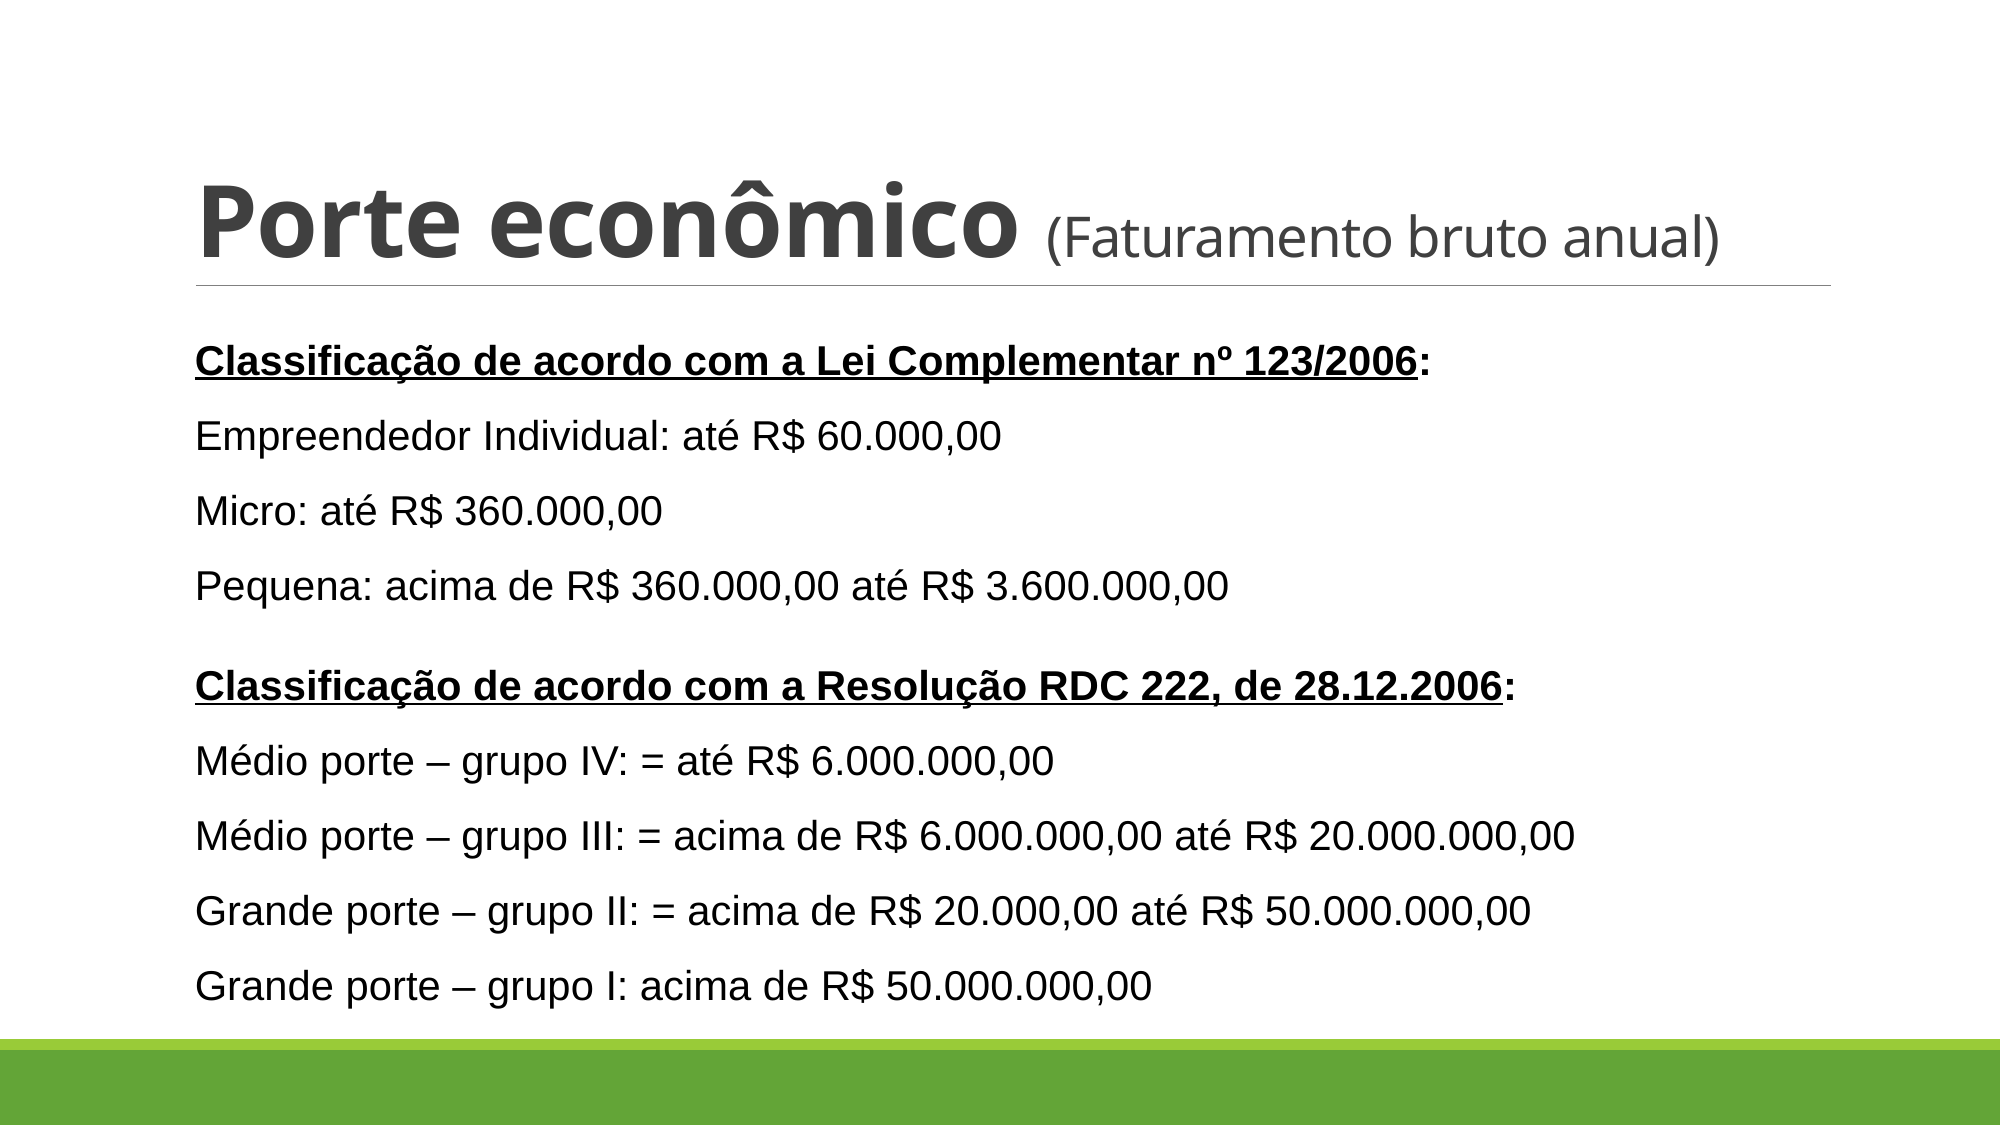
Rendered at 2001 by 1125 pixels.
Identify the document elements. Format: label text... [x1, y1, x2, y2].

text_box Classificação de acordo com a Lei Complementar nº 123/2006: Empreendedor Individual: até R$ 60.000,00 Micro: até R$ 360.000,00 Pequena: acima de R$ 360.000,00 até R$ 3.600.000,00 Classificação de acordo com a Resolução RDC 222, de 28.12.2006: Médio porte – grupo IV: = até R$ 6.000.000,00 Médio porte – grupo III: = acima de R$ 6.000.000,00 até R$ 20.000.000,00 Grande porte – grupo II: = acima de R$ 20.000,00 até R$ 50.000.000,00 Grande porte – grupo I: acima de R$ 50.000.000,00 [179, 325, 1890, 1017]
title Porte econômico (Faturamento bruto anual) [180, 47, 1830, 285]
